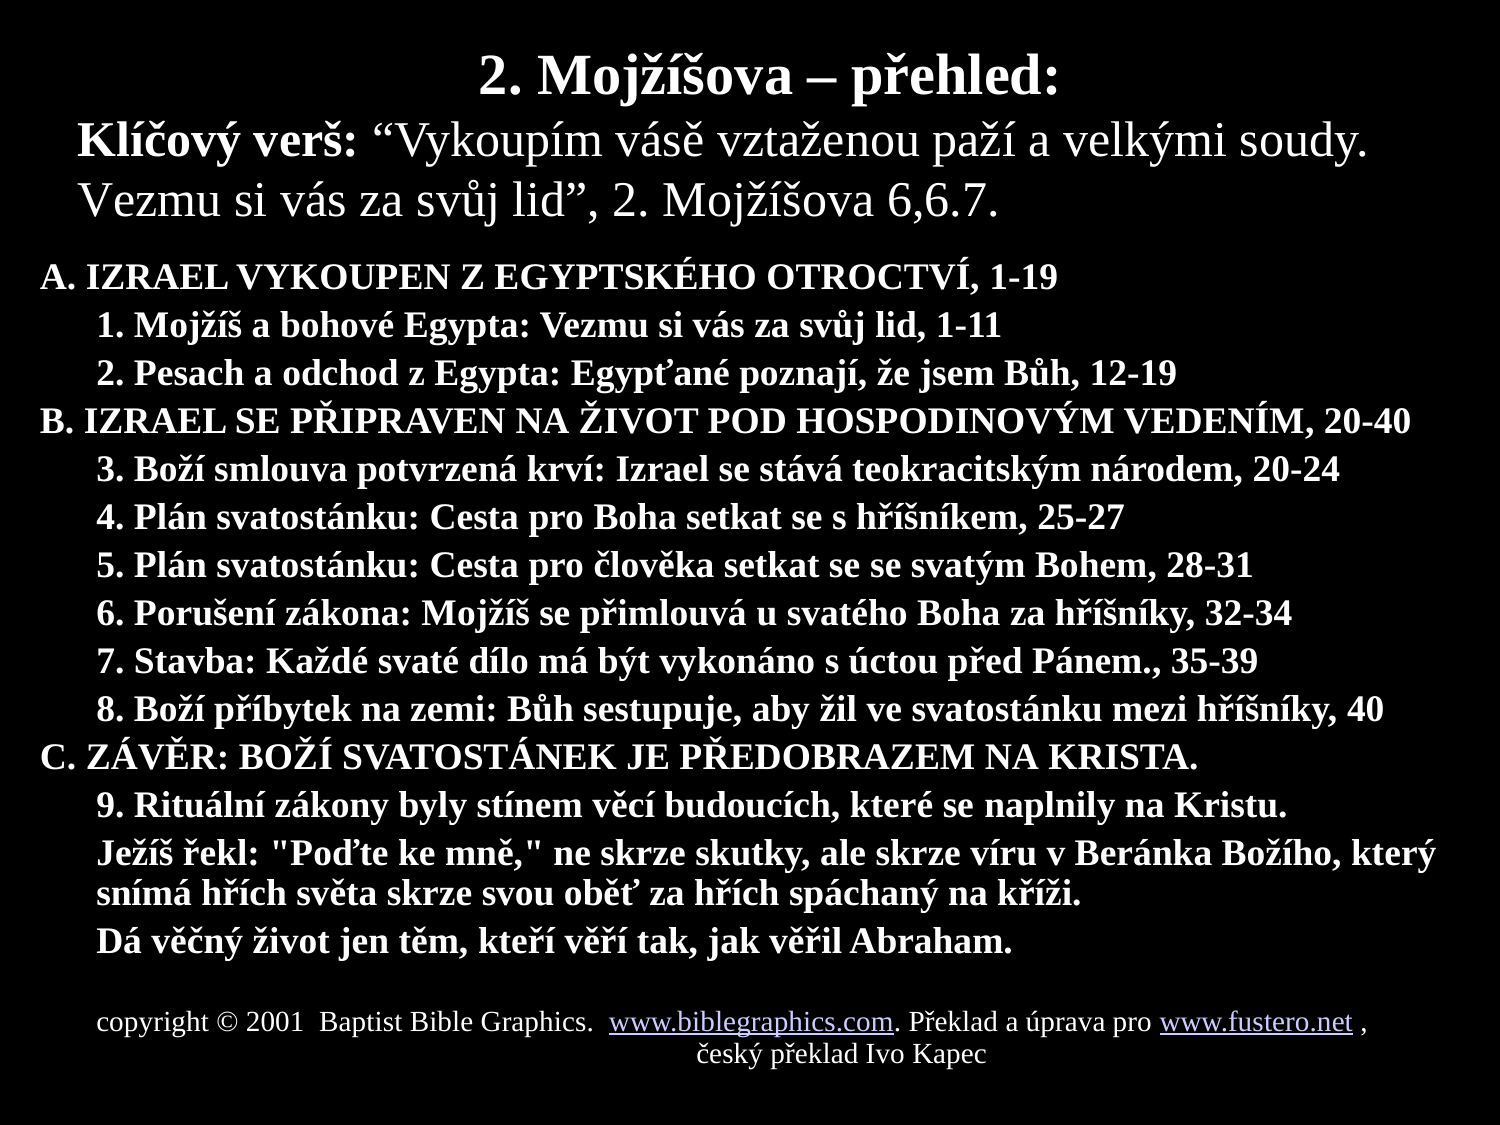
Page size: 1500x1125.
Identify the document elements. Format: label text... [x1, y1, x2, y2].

list A. IZRAEL VYKOUPEN Z EGYPTSKÉHO OTROCTVÍ, 1-19 1. Mojžíš a bohové Egypta: Vezmu si vás za svůj lid, 1-11 2. Pesach a odchod z Egypta: Egypťané poznají, že jsem Bůh, 12-19 B. IZRAEL SE PŘIPRAVEN NA ŽIVOT POD HOSPODINOVÝM VEDENÍM, 20-40 3. Boží smlouva potvrzená krví: Izrael se stává teokracitským národem, 20-24 4. Plán svatostánku: Cesta pro Boha setkat se s hříšníkem, 25-27 5. Plán svatostánku: Cesta pro člověka setkat se se svatým Bohem, 28-31 6. Porušení zákona: Mojžíš se přimlouvá u svatého Boha za hříšníky, 32-34 7. Stavba: Každé svaté dílo má být vykonáno s úctou před Pánem., 35-39 8. Boží příbytek na zemi: Bůh sestupuje, aby žil ve svatostánku mezi hříšníky, 40 C. ZÁVĚR: BOŽÍ SVATOSTÁNEK JE PŘEDOBRAZEM NA KRISTA. 9. Rituální zákony byly stínem věcí budoucích, které se naplnily na Kristu. Ježíš řekl: "Poďte ke mně," ne skrze skutky, ale skrze víru v Beránka Božího, který snímá hřích světa skrze svou oběť za hřích spáchaný na kříži. Dá věčný život jen těm, kteří věří tak, jak věřil Abraham. copyright © 2001 Baptist Bible Graphics. www.biblegraphics.com. Překlad a úprava pro www.fustero.net , český překlad Ivo Kapec [24, 249, 1500, 1063]
title 2. Mojžíšova – přehled: Klíčový verš: “Vykoupím vásě vztaženou paží a velkými soudy. Vezmu si vás za svůj lid”, 2. Mojžíšova 6,6.7. [62, 37, 1438, 225]
